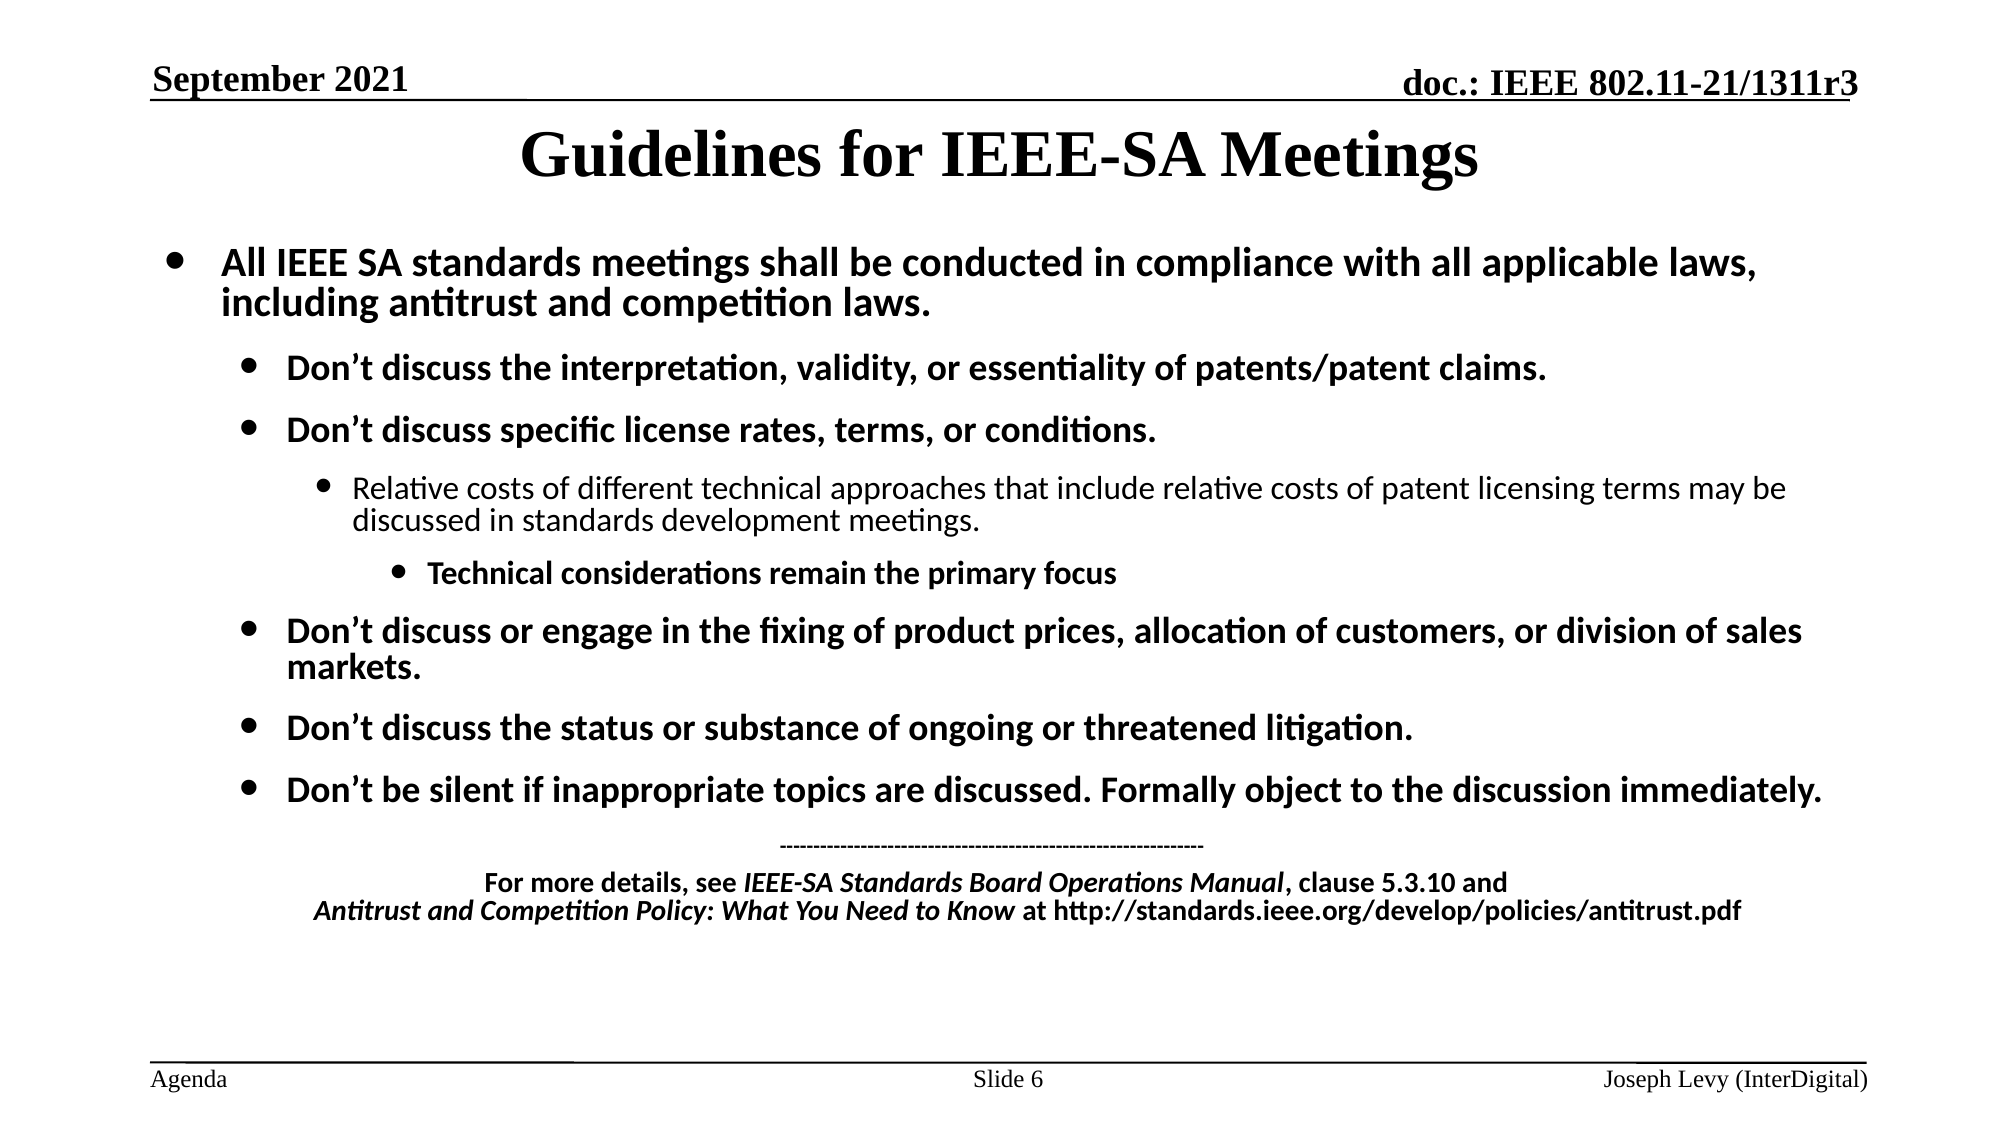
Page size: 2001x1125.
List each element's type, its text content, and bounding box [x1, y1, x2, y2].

title Guidelines for IEEE-SA Meetings [149, 112, 1850, 188]
text_box All IEEE SA standards meetings shall be conducted in compliance with all applicable laws, including antitrust and competition laws. Don’t discuss the interpretation, validity, or essentiality of patents/patent claims. Don’t discuss specific license rates, terms, or conditions. Relative costs of different technical approaches that include relative costs of patent licensing terms may be discussed in standards development meetings. Technical considerations remain the primary focus Don’t discuss or engage in the fixing of product prices, allocation of customers, or division of sales markets. Don’t discuss the status or substance of ongoing or threatened litigation. Don’t be silent if inappropriate topics are discussed. Formally object to the discussion immediately. --------------------------------------------------------------- For more details, see IEEE-SA Standards Board Operations Manual, clause 5.3.10 and Antitrust and Competition Policy: What You Need to Know at http://standards.ieee.org/develop/policies/antitrust.pdf [150, 237, 1850, 1000]
footer Joseph Levy (InterDigital) [1171, 1061, 1869, 1093]
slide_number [152, 54, 563, 100]
slide_number Slide 6 [950, 1061, 1067, 1123]
